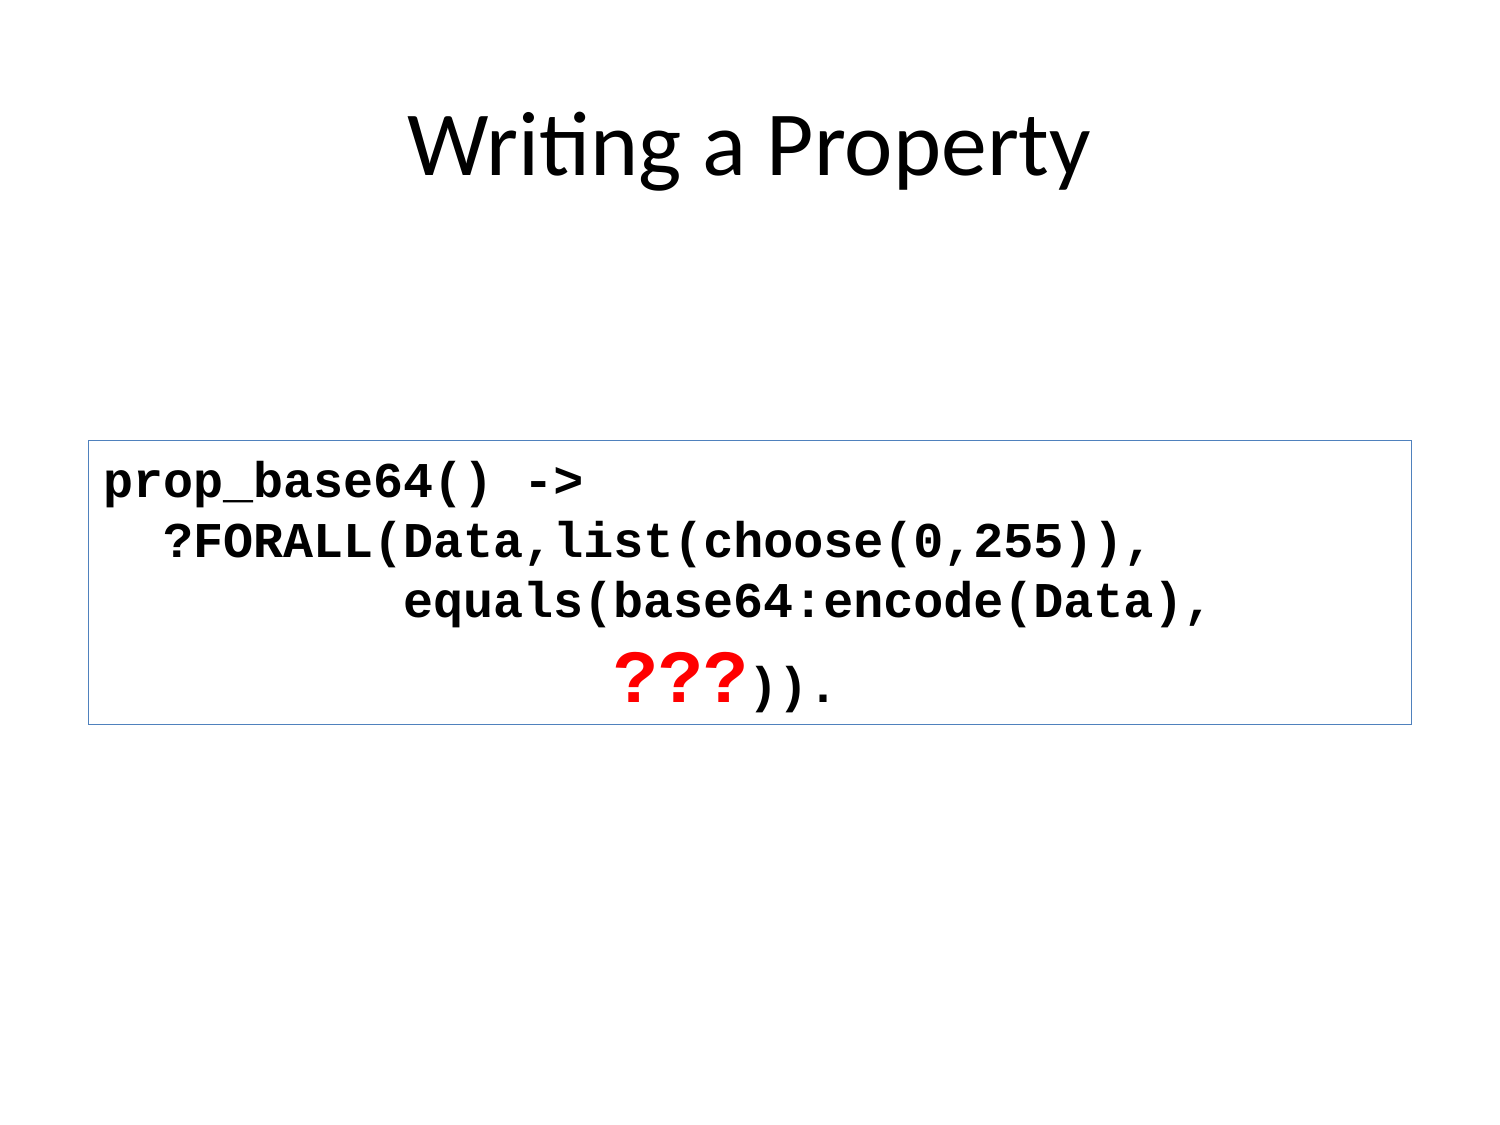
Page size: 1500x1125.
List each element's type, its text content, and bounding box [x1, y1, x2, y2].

title Writing a Property [75, 45, 1425, 233]
text_box prop_base64() -> ?FORALL(Data,list(choose(0,255)), equals(base64:encode(Data), ???)). [88, 440, 1412, 725]
